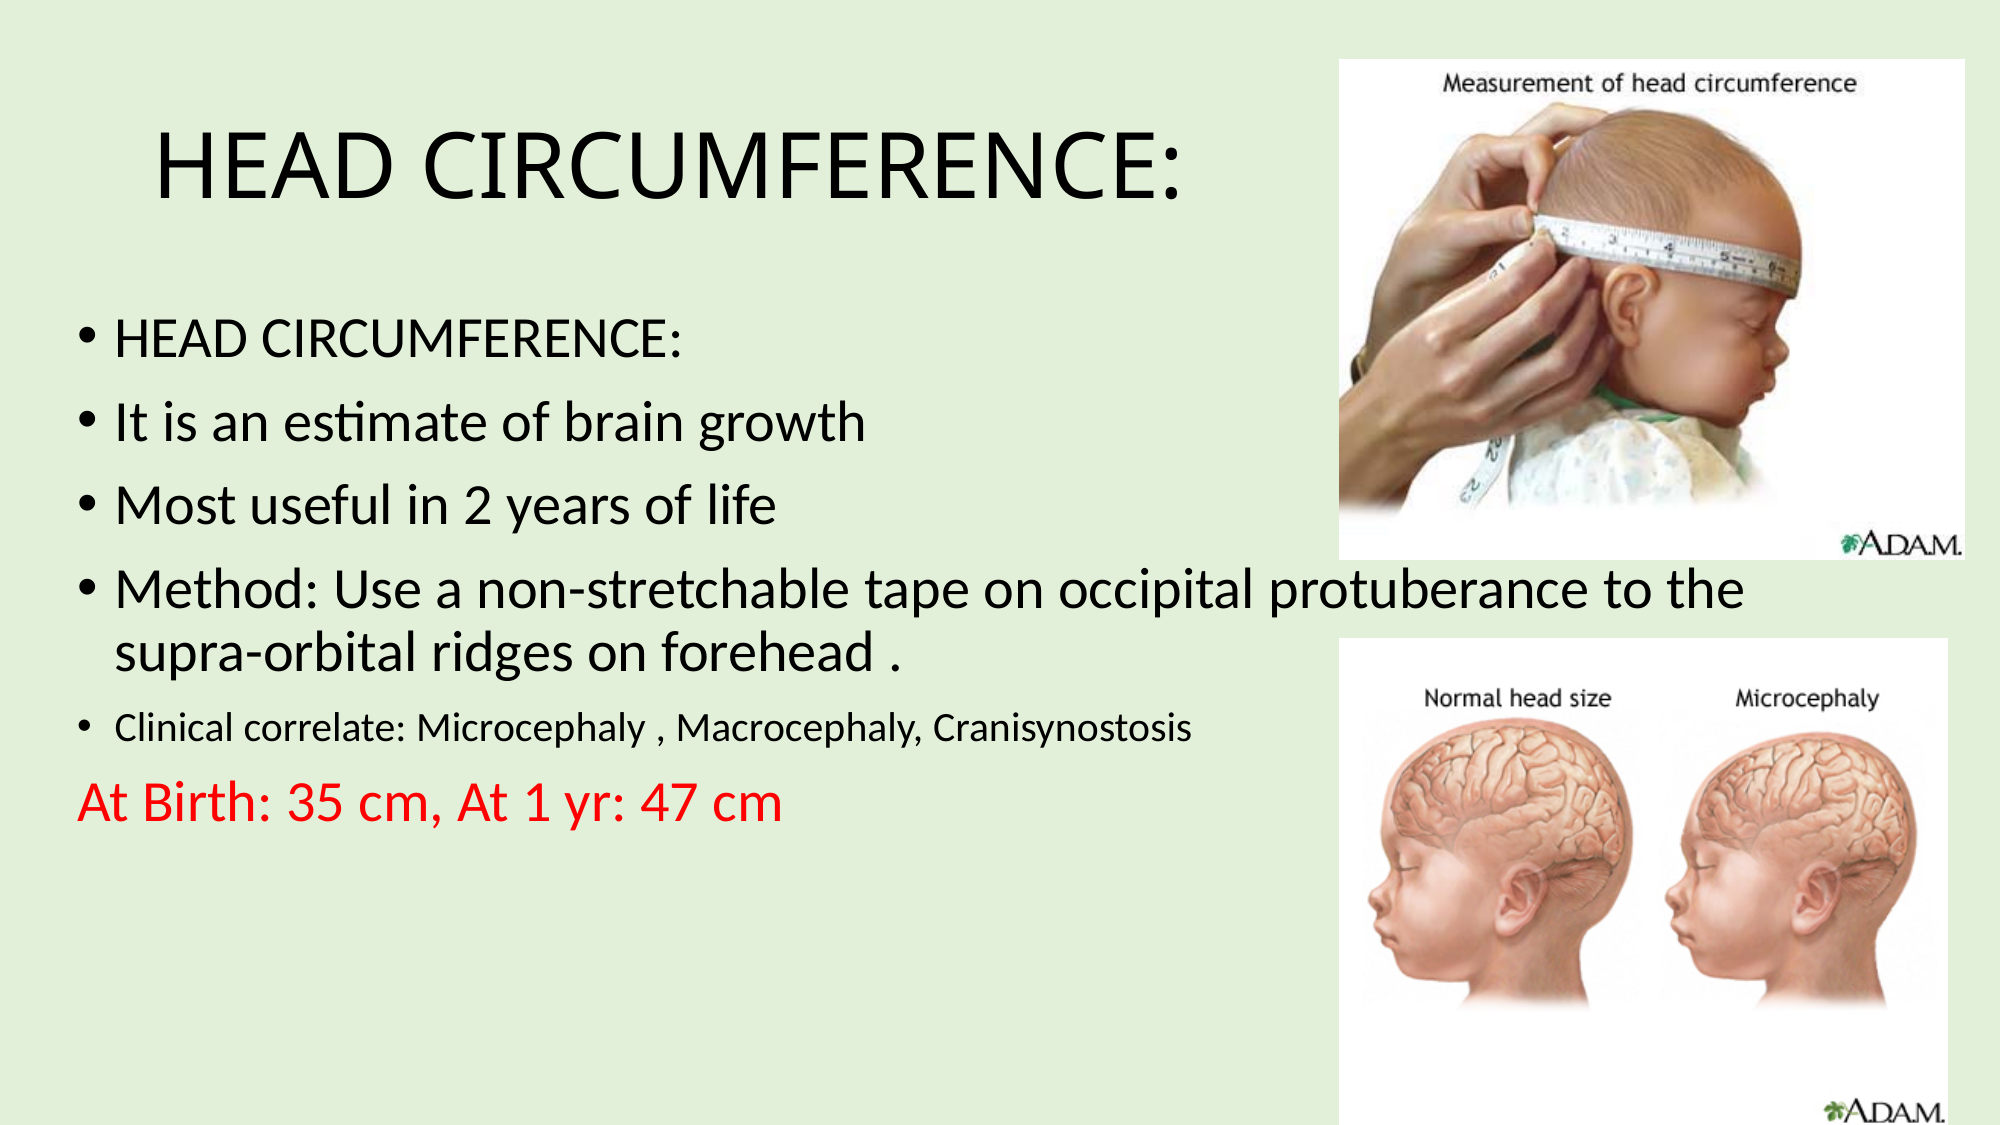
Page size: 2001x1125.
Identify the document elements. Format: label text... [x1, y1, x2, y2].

picture [1339, 59, 1965, 560]
title HEAD CIRCUMFERENCE: [137, 59, 1339, 278]
list HEAD CIRCUMFERENCE: It is an estimate of brain growth Most useful in 2 years of life Method: Use a non-stretchable tape on occipital protuberance to the supra-orbital ridges on forehead . Clinical correlate: Microcephaly , Macrocephaly, Cranisynostosis At Birth: 35 cm, At 1 yr: 47 cm [62, 299, 1863, 1050]
picture [1339, 638, 1948, 1125]
